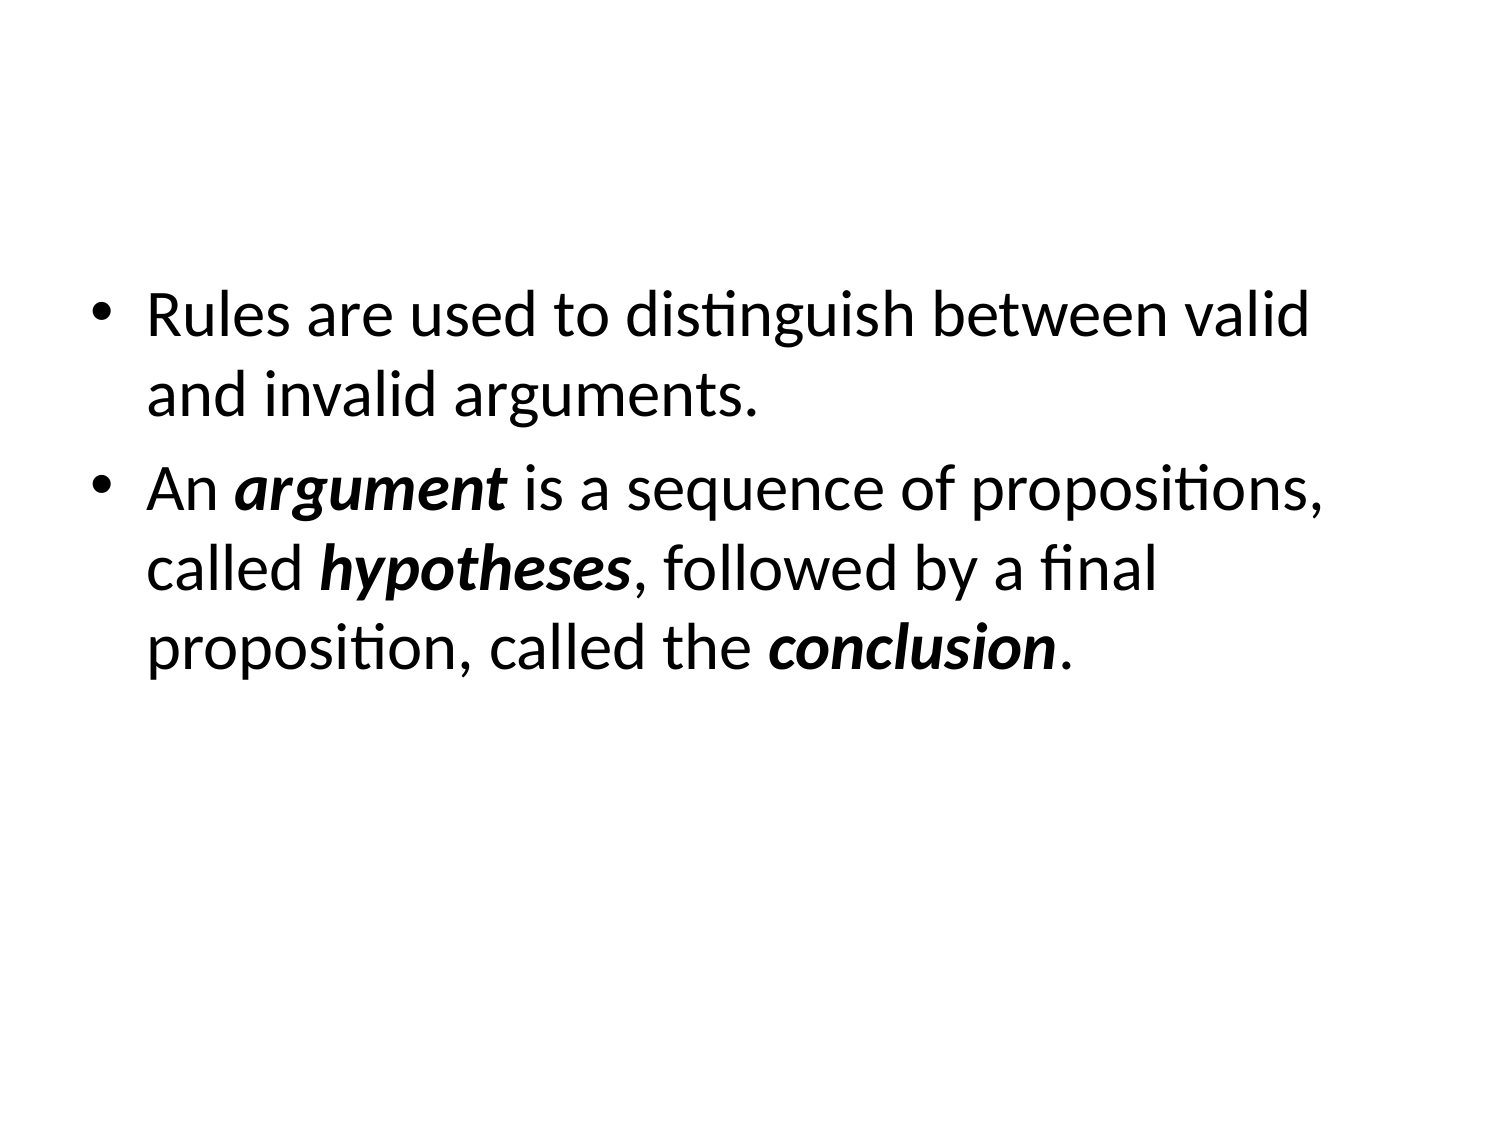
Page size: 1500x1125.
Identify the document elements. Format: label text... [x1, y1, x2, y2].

list Rules are used to distinguish between valid and invalid arguments. An argument is a sequence of propositions, called hypotheses, followed by a final proposition, called the conclusion. [75, 262, 1425, 1005]
